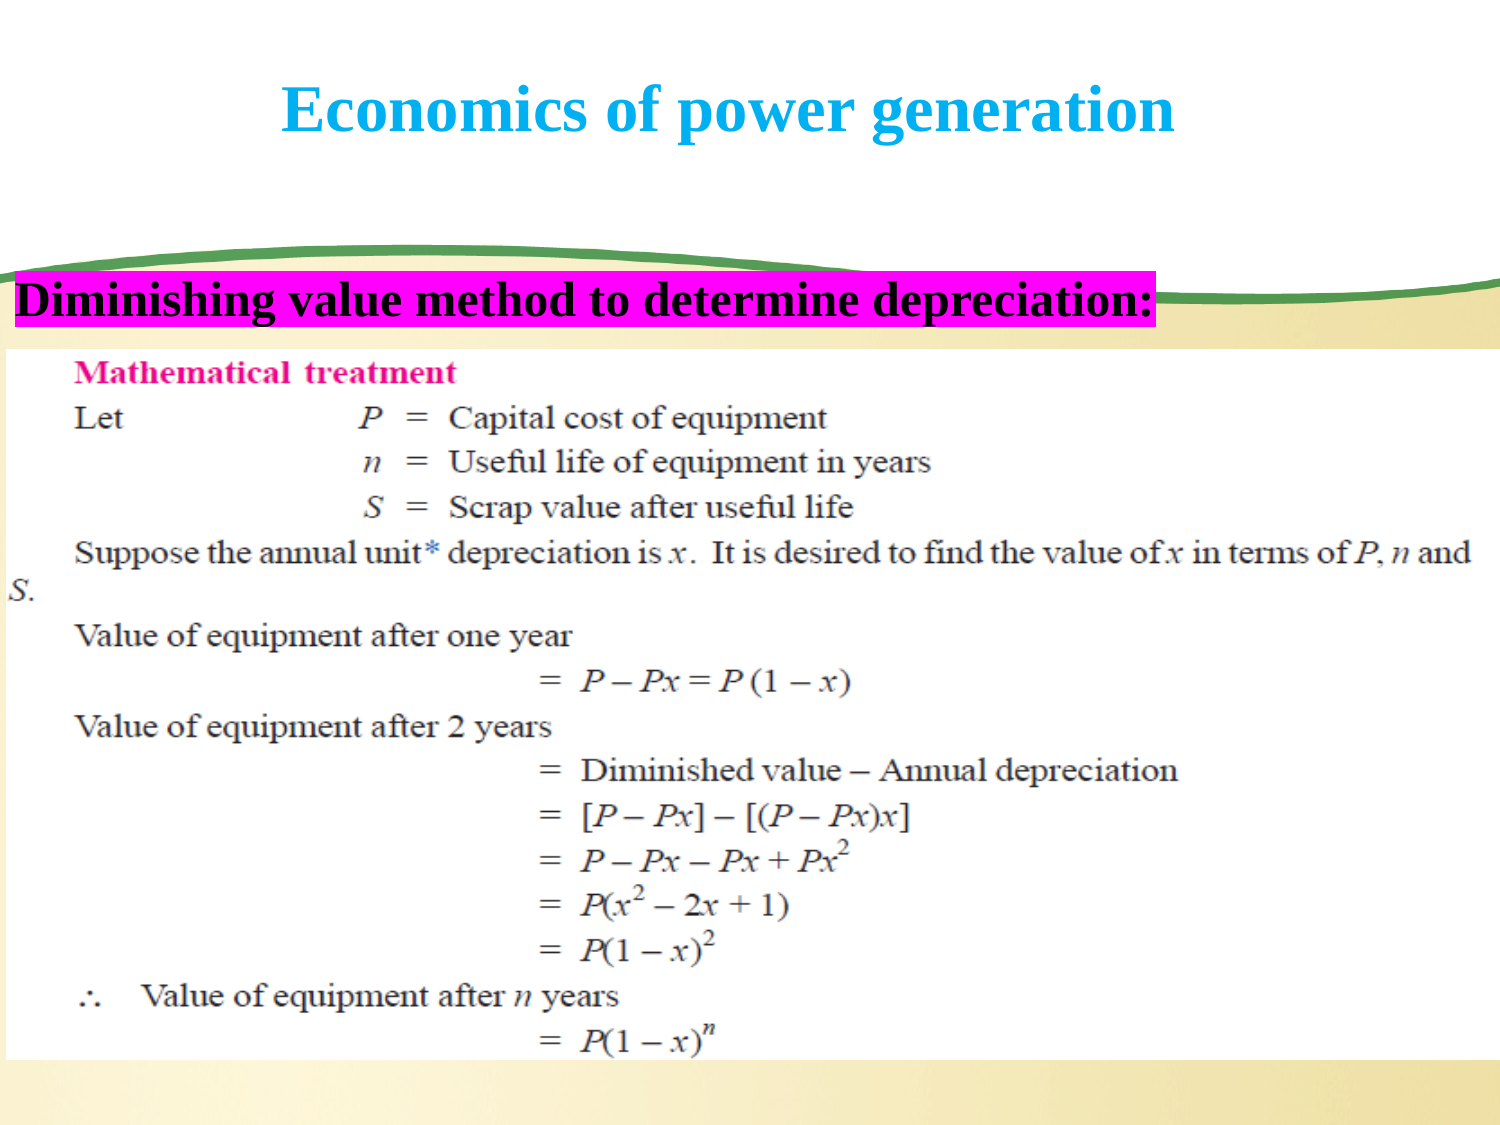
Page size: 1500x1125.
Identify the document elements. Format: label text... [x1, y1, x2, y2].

picture [5, 349, 1500, 1060]
title Economics of power generation [0, 0, 1482, 209]
text_box Diminishing value method to determine depreciation: [0, 258, 1500, 334]
